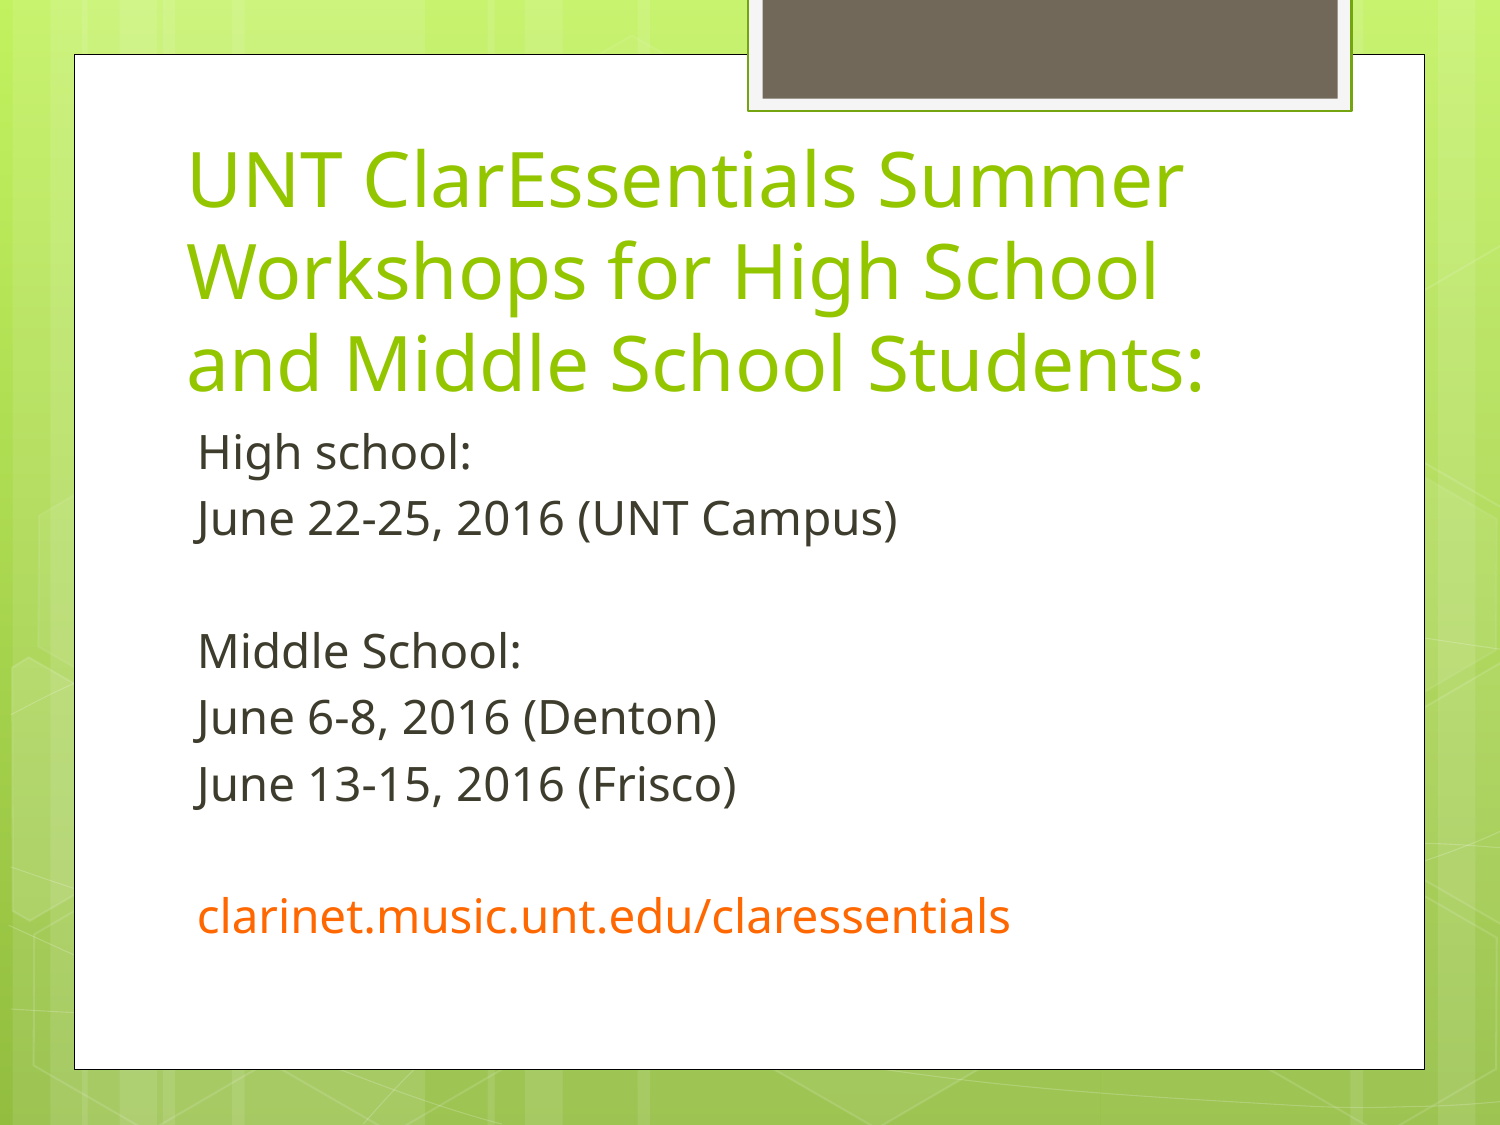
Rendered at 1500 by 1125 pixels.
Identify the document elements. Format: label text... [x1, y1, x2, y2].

title UNT ClarEssentials Summer Workshops for High School and Middle School Students: [171, 121, 1324, 415]
list High school: June 22-25, 2016 (UNT Campus) Middle School: June 6-8, 2016 (Denton) June 13-15, 2016 (Frisco) clarinet.music.unt.edu/claressentials [171, 414, 1283, 957]
